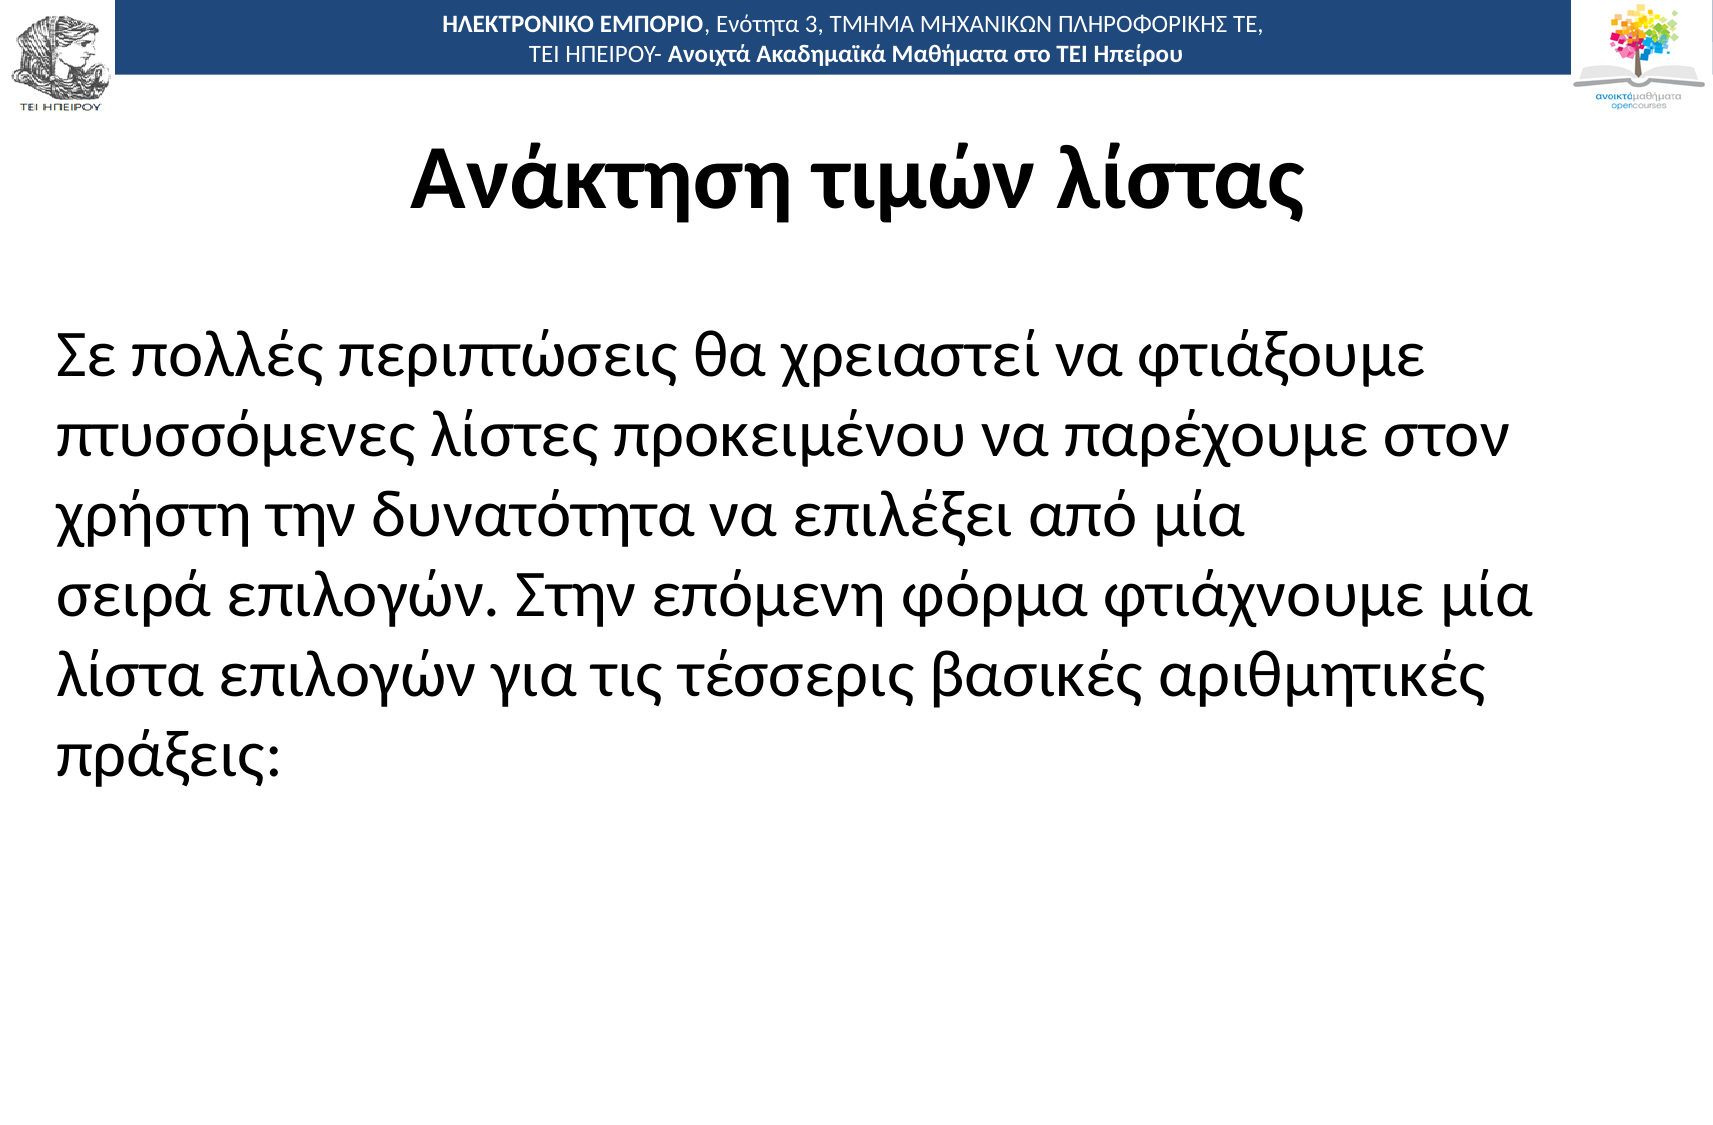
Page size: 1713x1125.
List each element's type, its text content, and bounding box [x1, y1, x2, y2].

picture [0, 0, 115, 114]
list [1570, 0, 1713, 114]
text_box Σε πολλές περιπτώσεις θα χρειαστεί να φτιάξουμε πτυσσόμενες λίστες προκειμένου να παρέχουμε στον χρήστη την δυνατότητα να επιλέξει από μία σειρά επιλογών. Στην επόμενη φόρμα φτιάχνουμε μία λίστα επιλογών για τις τέσσερις βασικές αριθμητικές πράξεις: [41, 302, 1713, 798]
title Ανάκτηση τιμών λίστας [87, 78, 1629, 266]
text_box ΗΛΕΚΤΡΟΝΙΚΟ ΕΜΠΟΡΙΟ, Ενότητα 3, ΤΜΗΜΑ ΜΗΧΑΝΙΚΩΝ ΠΛΗΡΟΦΟΡΙΚΗΣ ΤΕ, ΤΕΙ ΗΠΕΙΡΟΥ- Ανοιχτά Ακαδημαϊκά Μαθήματα στο ΤΕΙ Ηπείρου [116, 0, 1568, 75]
